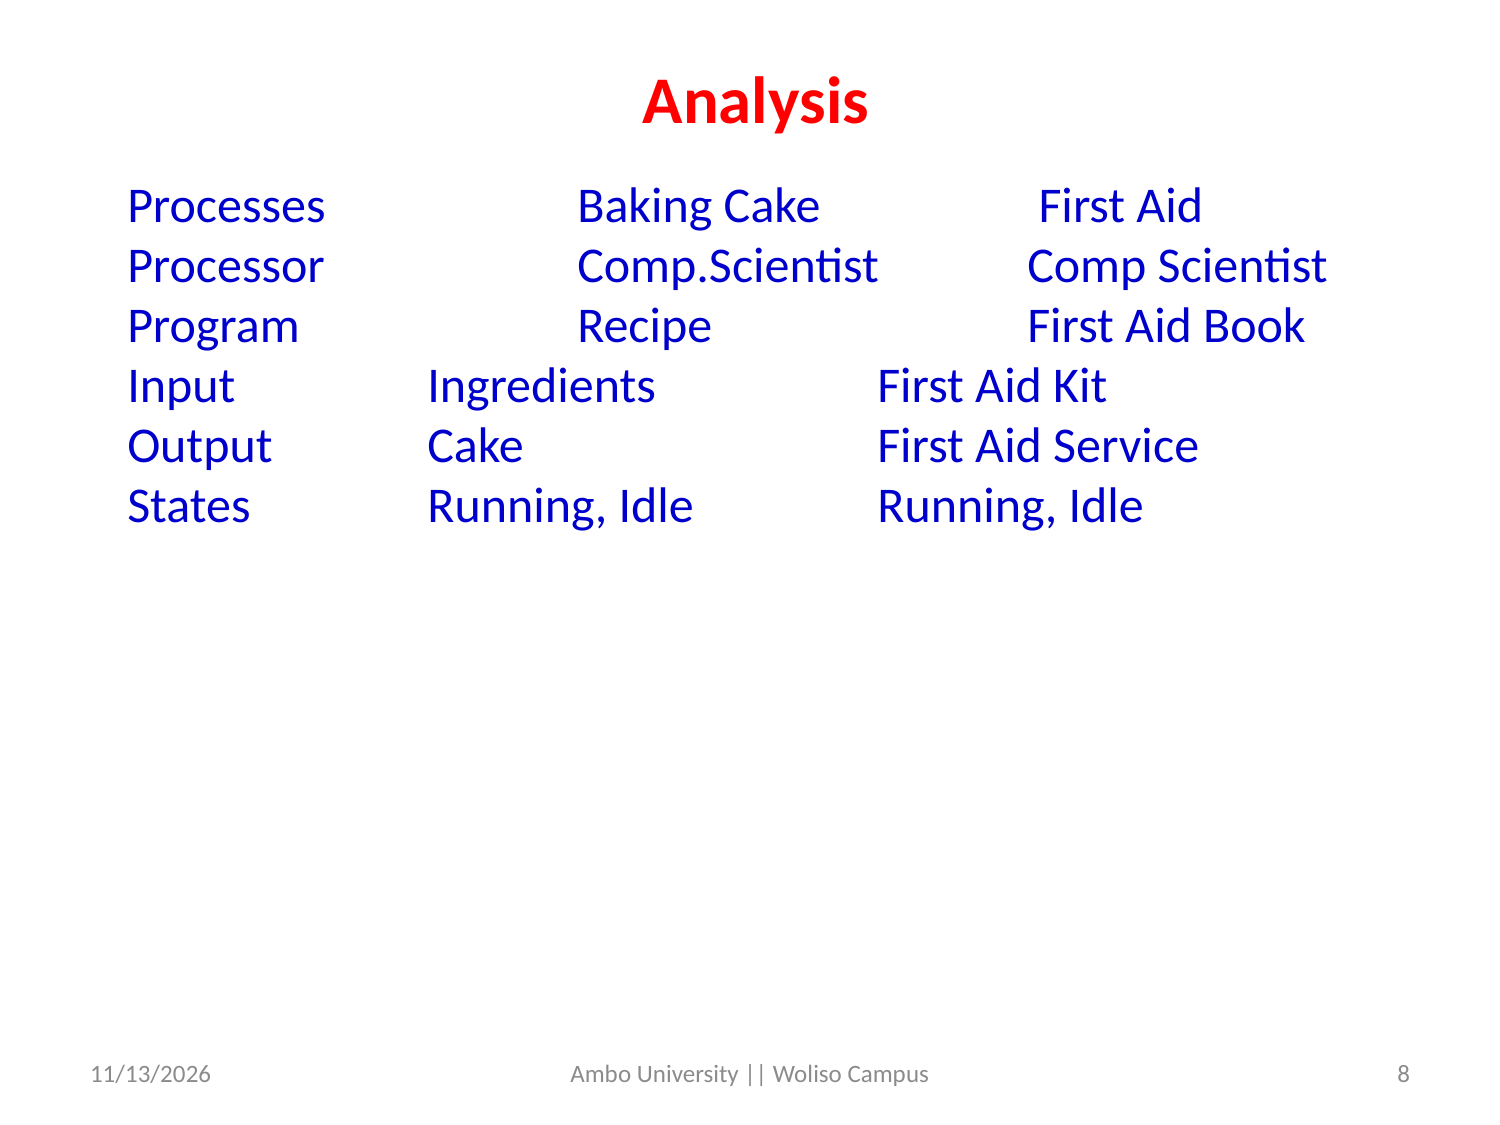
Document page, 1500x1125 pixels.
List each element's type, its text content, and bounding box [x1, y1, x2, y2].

slide_number 8 [1074, 1042, 1425, 1103]
text_box Processes Baking Cake First Aid Processor Comp.Scientist Comp Scientist Program Recipe First Aid Book Input Ingredients First Aid Kit Output Cake First Aid Service States Running, Idle Running, Idle [37, 164, 1386, 585]
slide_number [75, 1042, 425, 1103]
text_box Analysis [162, 49, 1350, 145]
footer Ambo University || Woliso Campus [512, 1042, 988, 1103]
